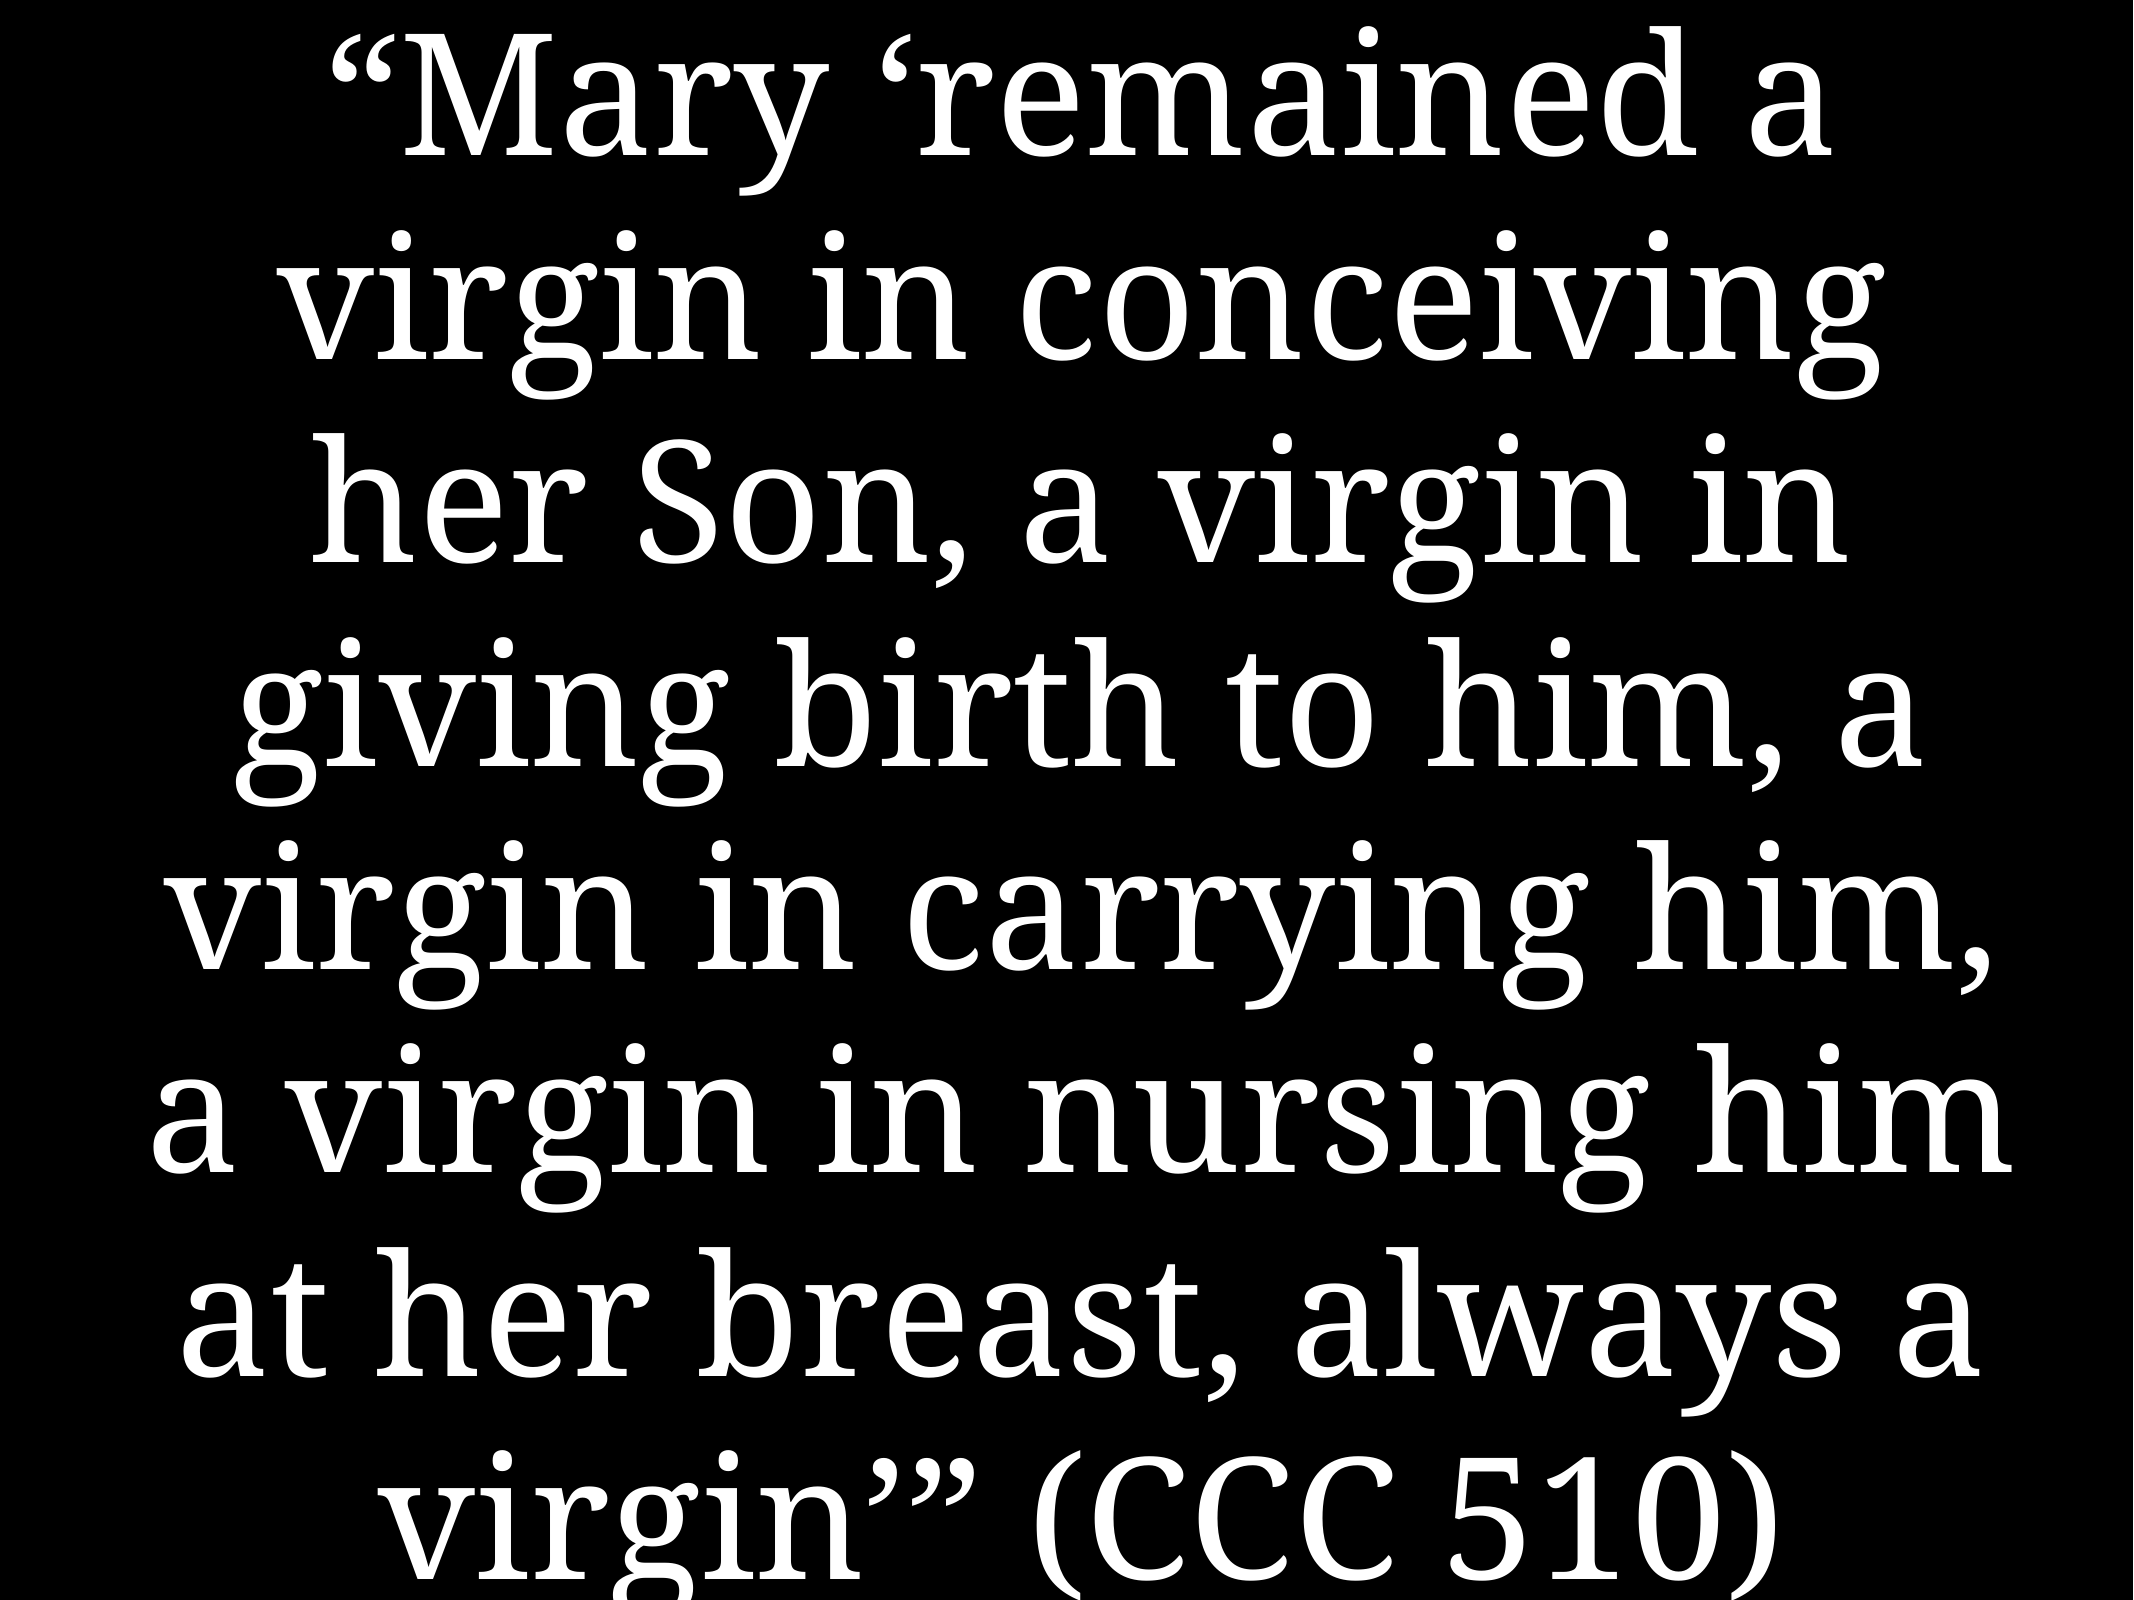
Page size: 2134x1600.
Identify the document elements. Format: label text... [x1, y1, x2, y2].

title “Mary ‘remained a virgin in conceiving her Son, a virgin in giving birth to him, a virgin in carrying him, a virgin in nursing him at her breast, always a virgin’” (CCC 510) [109, 110, 2054, 1490]
